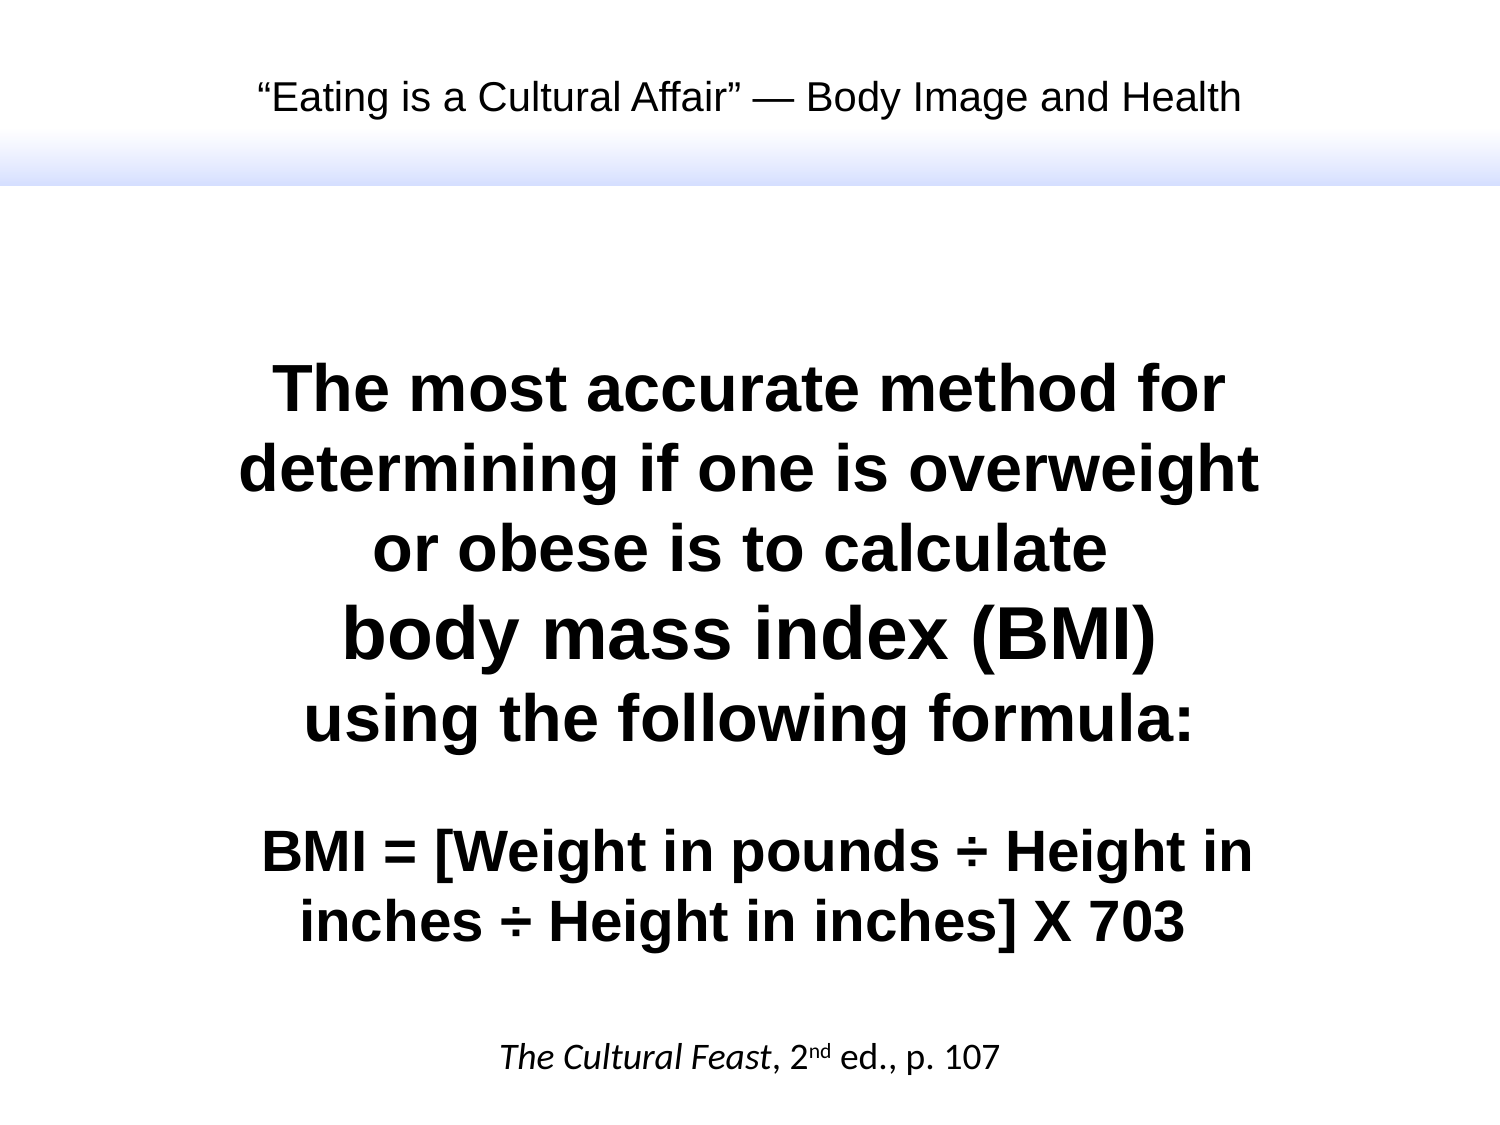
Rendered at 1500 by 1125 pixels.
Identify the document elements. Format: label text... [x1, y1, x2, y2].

text_box “Eating is a Cultural Affair” — Body Image and Health [0, 62, 1500, 186]
text_box The Cultural Feast, 2nd ed., p. 107 [149, 1024, 1350, 1085]
text_box The most accurate method for determining if one is overweight or obese is to calculate body mass index (BMI) using the following formula: [149, 337, 1350, 762]
text_box BMI = [Weight in pounds ÷ Height in inches ÷ Height in inches] X 703 [148, 805, 1349, 961]
